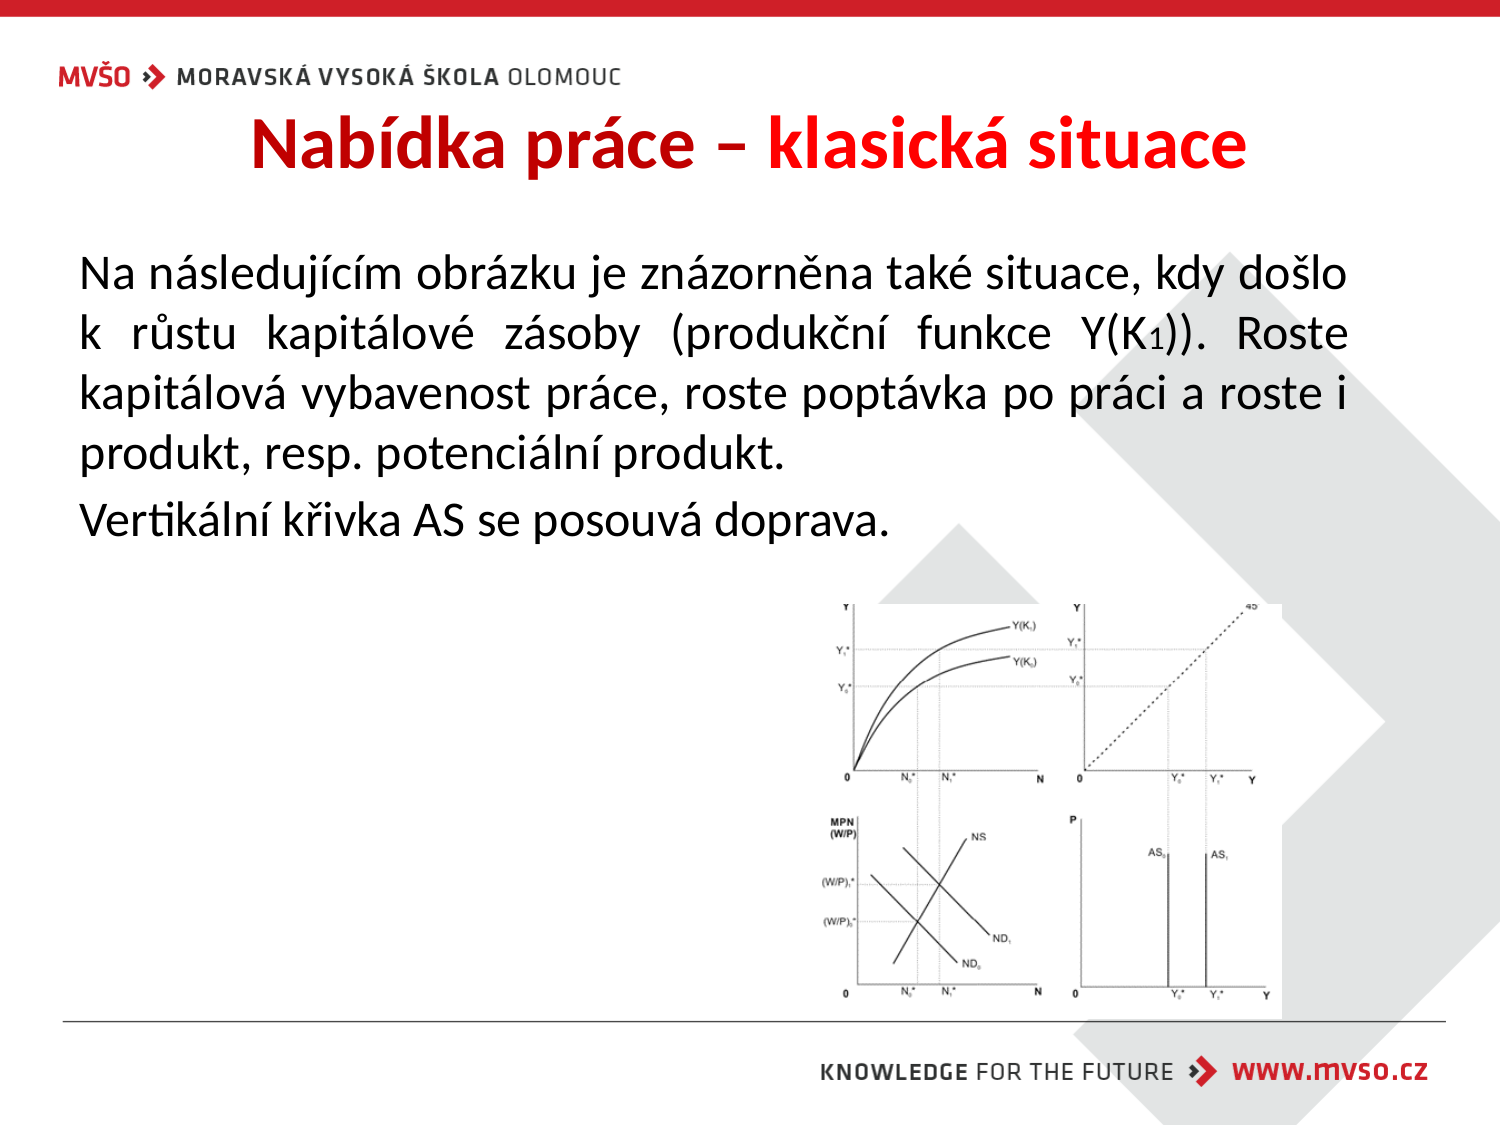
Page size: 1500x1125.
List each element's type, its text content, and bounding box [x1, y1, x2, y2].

list Na následujícím obrázku je znázorněna také situace, kdy došlo k růstu kapitálové zásoby (produkční funkce Y(K1)). Roste kapitálová vybavenost práce, roste poptávka po práci a roste i produkt, resp. potenciální produkt. Vertikální křivka AS se posouvá doprava. [64, 231, 1365, 978]
picture [0, 0, 1500, 1125]
title Nabídka práce – klasická situace [75, 45, 1425, 233]
